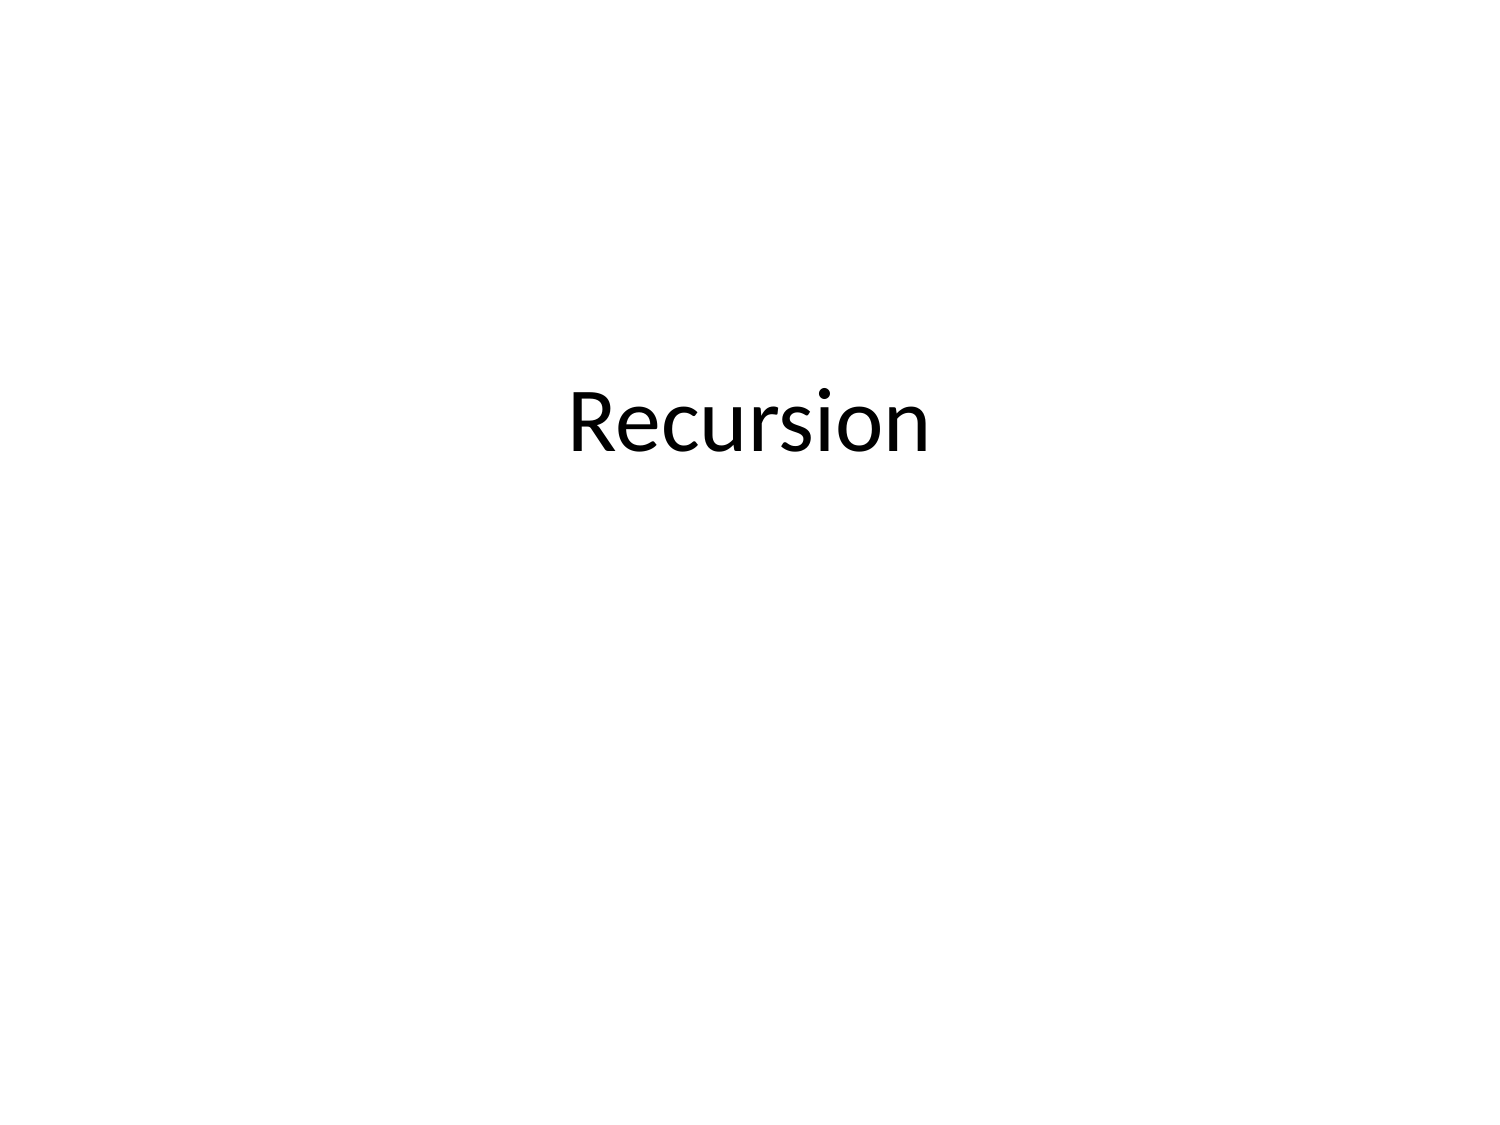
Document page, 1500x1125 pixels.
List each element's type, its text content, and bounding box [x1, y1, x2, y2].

title Recursion [112, 349, 1388, 591]
